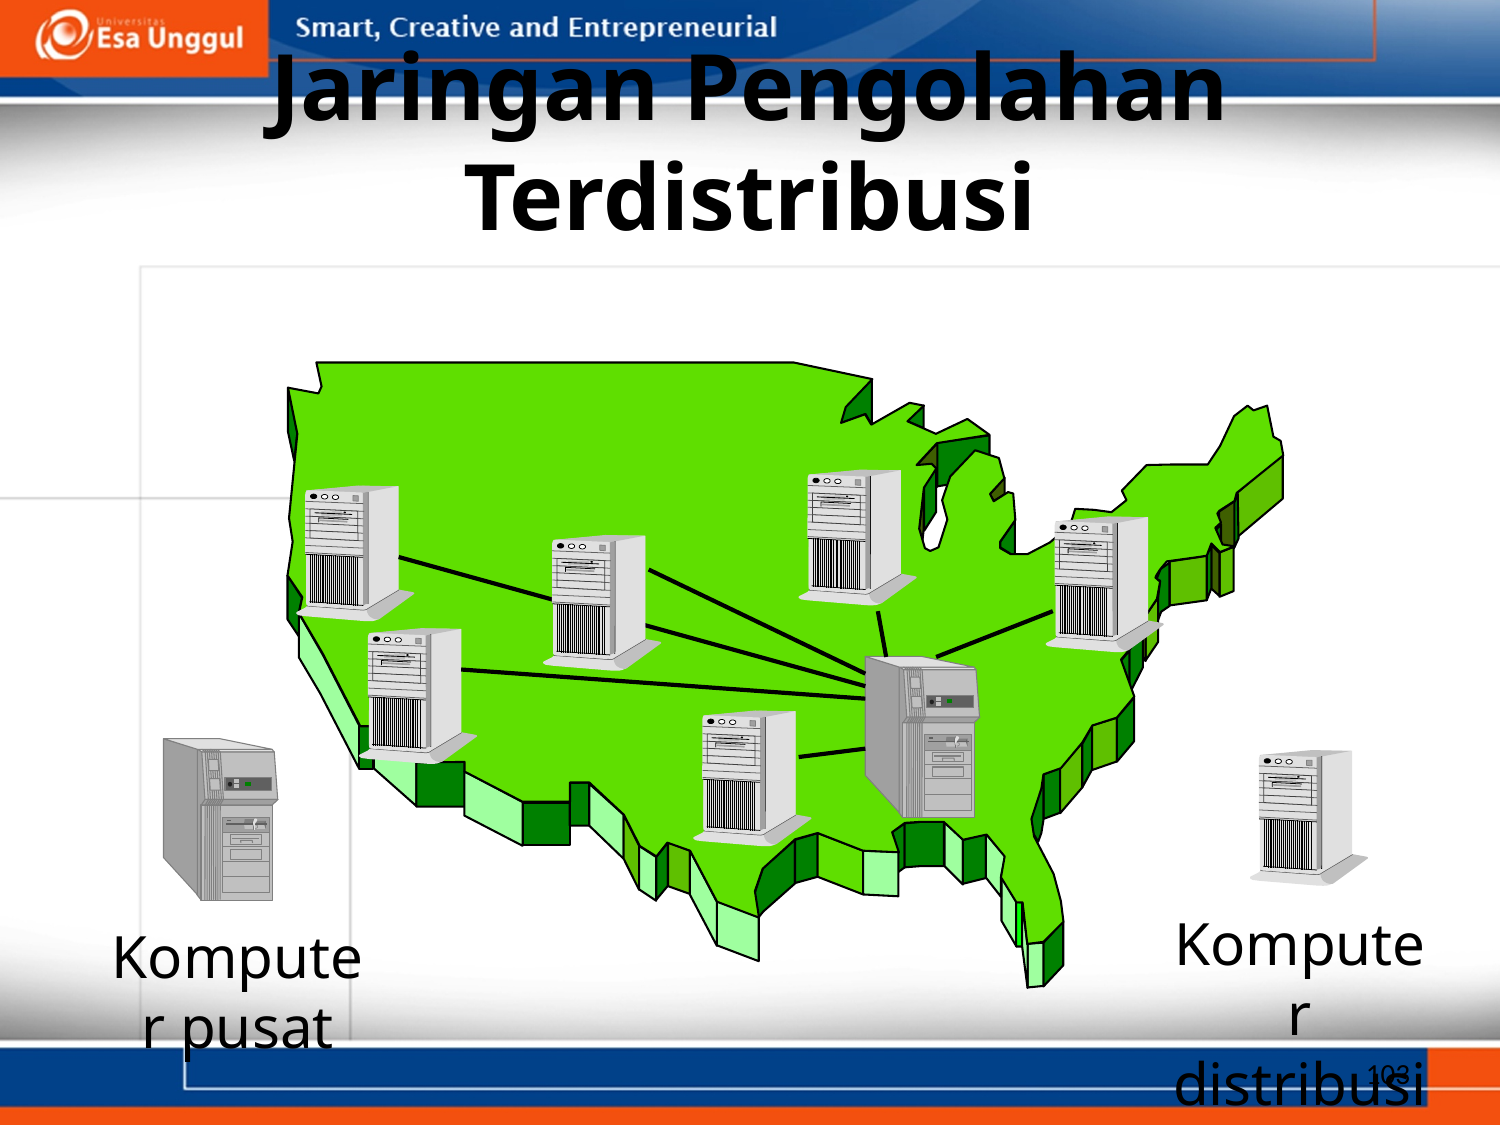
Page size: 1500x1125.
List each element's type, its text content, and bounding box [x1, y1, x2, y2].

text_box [287, 362, 1284, 989]
slide_number 103 [1074, 1042, 1149, 1103]
text_box Komputer distribusi [1149, 900, 1450, 1125]
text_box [1249, 749, 1369, 887]
title Jaringan Pengolahan Terdistribusi [75, 45, 1425, 233]
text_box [162, 737, 280, 903]
text_box Komputer pusat [87, 912, 388, 1068]
picture [0, 0, 1500, 1125]
